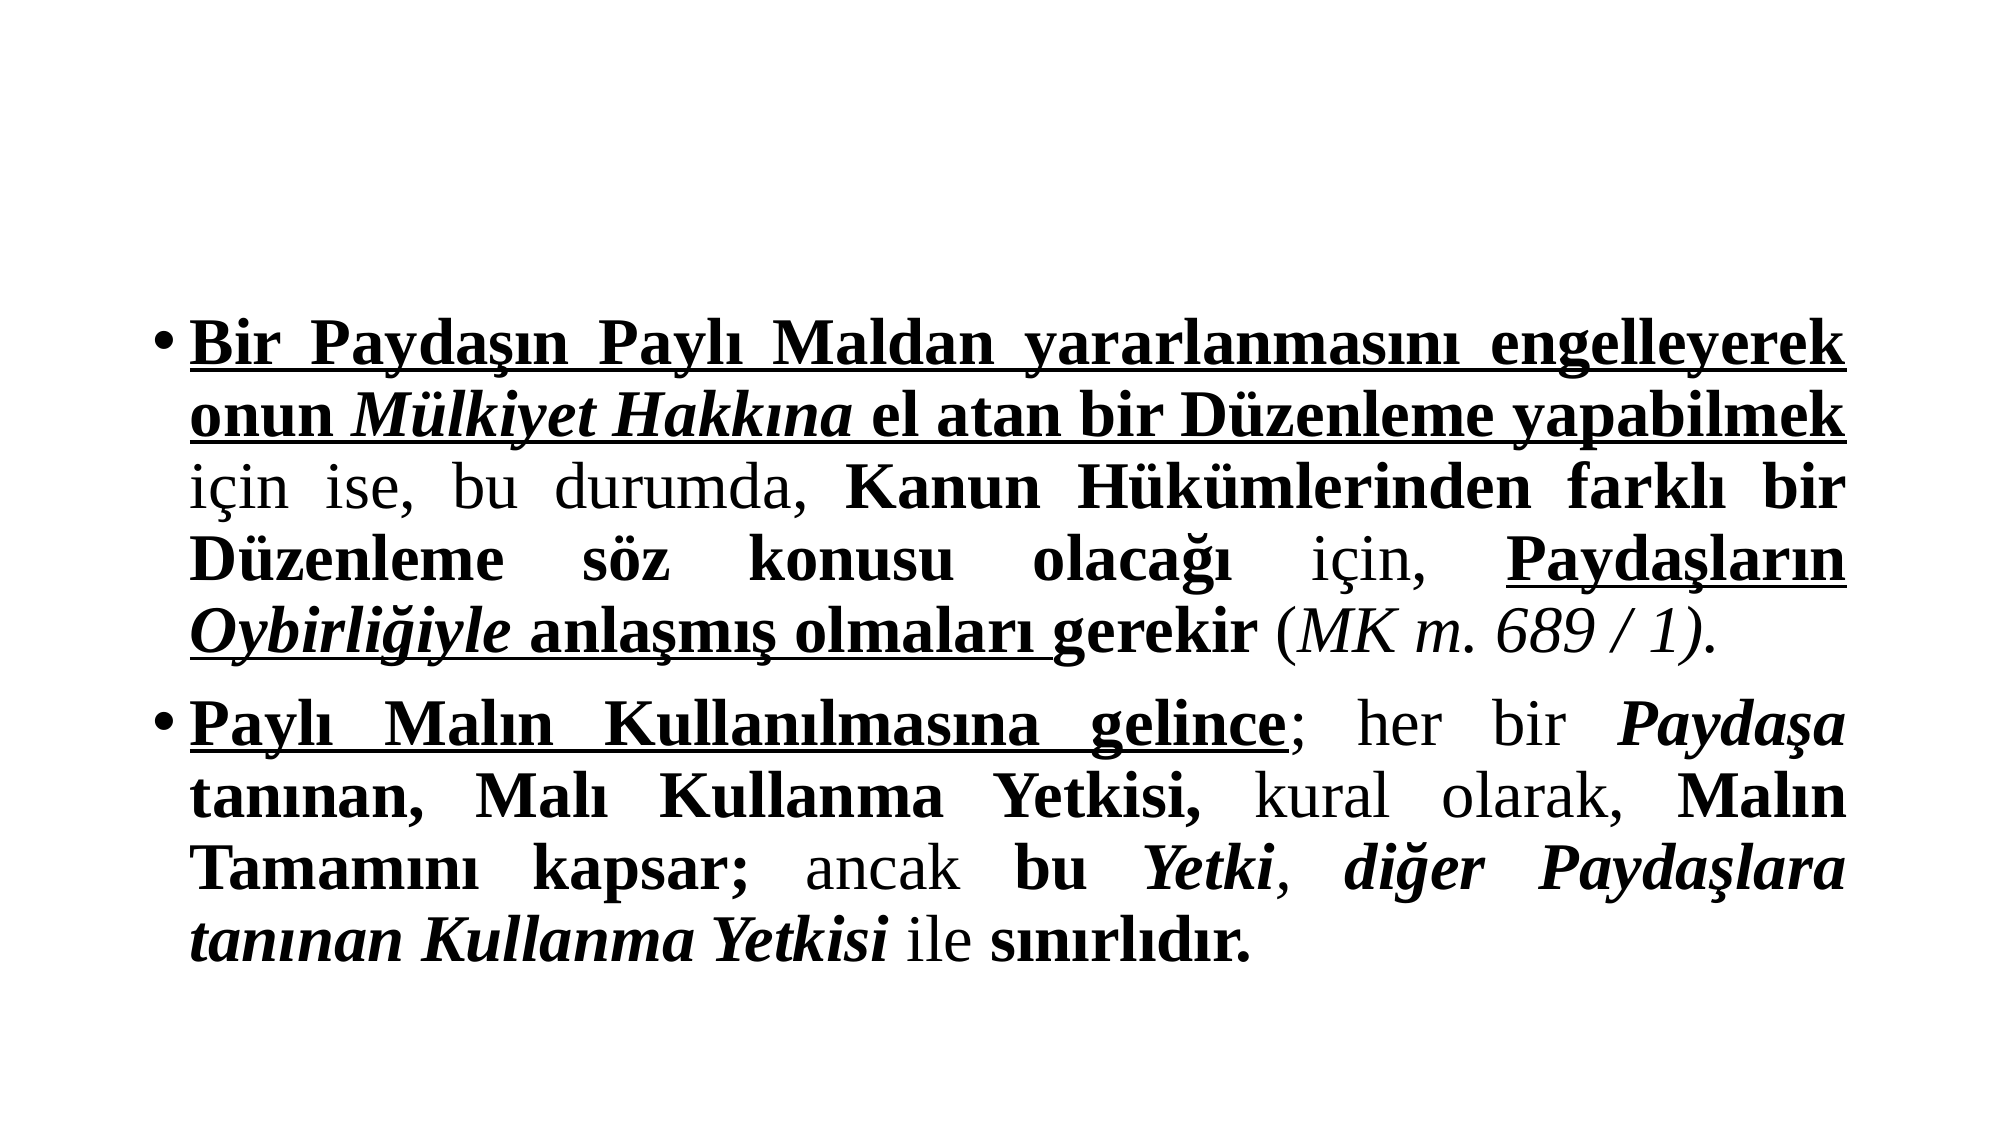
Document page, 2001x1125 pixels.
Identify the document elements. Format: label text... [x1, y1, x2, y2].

list Bir Paydaşın Paylı Maldan yararlanmasını engelleyerek onun Mülkiyet Hakkına el atan bir Düzenleme yapabilmek için ise, bu durumda, Kanun Hükümlerinden farklı bir Düzenleme söz konusu olacağı için, Paydaşların Oybirliğiyle anlaşmış olmaları gerekir (MK m. 689 / 1). Paylı Malın Kullanılmasına gelince; her bir Paydaşa tanınan, Malı Kullanma Yetkisi, kural olarak, Malın Tamamını kapsar; ancak bu Yetki, diğer Paydaşlara tanınan Kullanma Yetkisi ile sınırlıdır. [137, 299, 1863, 1014]
